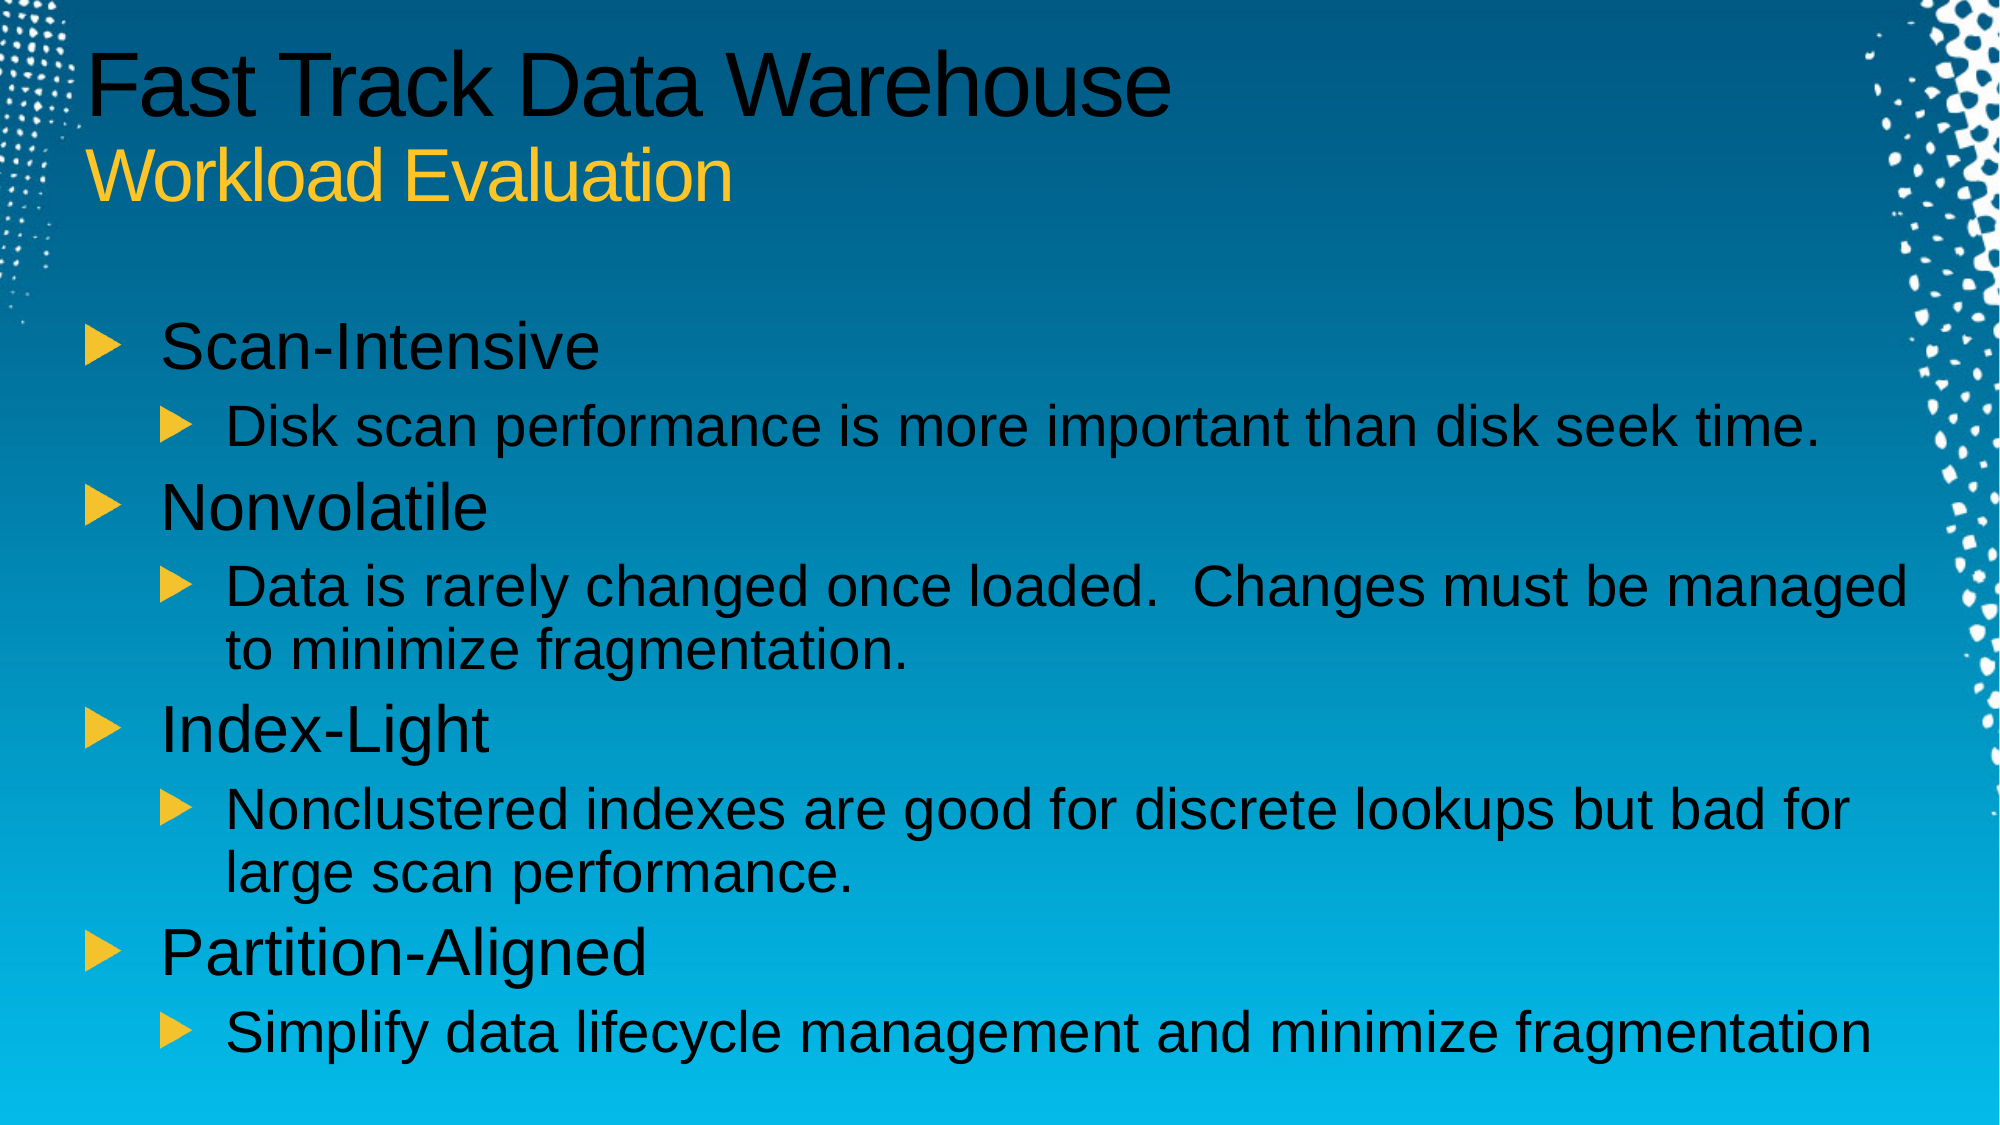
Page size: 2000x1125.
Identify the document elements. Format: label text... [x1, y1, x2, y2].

picture [668, 862, 672, 891]
picture [1963, 535, 1977, 550]
picture [1669, 1022, 1693, 1051]
picture [242, 705, 247, 751]
picture [227, 637, 239, 668]
picture [1702, 1022, 1706, 1051]
picture [1409, 1022, 1419, 1051]
picture [1609, 799, 1621, 828]
picture [1811, 1022, 1836, 1051]
picture [1963, 278, 1976, 291]
picture [1991, 747, 2000, 765]
picture [184, 718, 188, 751]
picture [752, 637, 764, 668]
picture [282, 1022, 286, 1051]
picture [449, 1022, 462, 1051]
picture [438, 793, 450, 828]
picture [526, 862, 540, 891]
picture [402, 1022, 427, 1063]
picture [0, 155, 5, 163]
picture [804, 1022, 808, 1051]
picture [1785, 788, 1798, 828]
picture [33, 116, 40, 124]
picture [373, 941, 377, 974]
picture [1925, 87, 1941, 99]
picture [1955, 246, 1965, 256]
picture [637, 928, 642, 974]
picture [1963, 589, 1976, 607]
picture [547, 862, 571, 891]
picture [30, 14, 40, 23]
picture [58, 32, 66, 41]
picture [716, 862, 743, 891]
picture [1347, 1022, 1358, 1051]
picture [167, 707, 171, 751]
picture [1043, 1022, 1053, 1051]
picture [379, 799, 391, 828]
picture [1291, 793, 1303, 828]
picture [1988, 691, 2000, 709]
picture [770, 639, 797, 668]
picture [1674, 788, 1679, 828]
picture [33, 88, 42, 97]
picture [642, 639, 646, 668]
picture [1968, 481, 1978, 492]
picture [367, 639, 378, 668]
picture [26, 57, 34, 68]
picture [1224, 1022, 1237, 1051]
picture [1437, 788, 1458, 828]
picture [972, 799, 997, 828]
picture [1025, 1022, 1037, 1051]
picture [1588, 1022, 1601, 1051]
picture [1757, 788, 1761, 828]
picture [909, 799, 930, 840]
picture [242, 862, 269, 891]
picture [670, 639, 681, 668]
picture [610, 639, 631, 680]
picture [397, 799, 401, 828]
picture [1096, 1022, 1100, 1051]
picture [1803, 799, 1828, 828]
picture [490, 799, 494, 828]
picture [1621, 1022, 1625, 1051]
picture [1919, 367, 1930, 378]
picture [1639, 793, 1651, 828]
picture [1070, 799, 1095, 828]
picture [723, 639, 727, 668]
picture [24, 72, 32, 79]
picture [1978, 517, 1987, 527]
picture [1941, 324, 1952, 332]
picture [1125, 1016, 1137, 1051]
picture [516, 862, 521, 903]
picture [852, 1022, 879, 1051]
picture [1530, 799, 1552, 828]
picture [16, 22, 23, 34]
picture [352, 707, 379, 751]
picture [1983, 404, 1992, 414]
picture [42, 31, 53, 39]
picture [667, 799, 692, 828]
picture [1963, 335, 1972, 344]
picture [13, 41, 25, 49]
picture [1836, 799, 1840, 828]
picture [603, 799, 607, 828]
picture [1981, 604, 2000, 620]
picture [1979, 657, 1995, 676]
list Scan-Intensive Disk scan performance is more important than disk seek time. Nonvolatile Data is rarely changed once loaded. Changes must be managed to minimize fragmentation. Index-Light Nonclustered indexes are good for discrete lookups but bad for large scan performance. Partition-Aligned Simplify data lifecycle management and minimize fragmentation [85, 312, 1914, 637]
picture [581, 862, 585, 891]
picture [1922, 200, 1934, 207]
picture [18, 0, 29, 6]
picture [295, 639, 299, 668]
picture [6, 97, 12, 105]
picture [1970, 426, 1980, 436]
picture [161, 407, 190, 441]
picture [299, 933, 314, 974]
picture [1984, 349, 1992, 357]
title Fast Track Data Warehouse Workload Evaluation [85, 37, 1914, 220]
picture [1935, 0, 2000, 306]
picture [440, 705, 445, 751]
picture [576, 639, 603, 668]
picture [1371, 799, 1396, 828]
picture [10, 69, 17, 78]
picture [1953, 301, 1962, 312]
picture [47, 0, 57, 10]
picture [1845, 1022, 1849, 1051]
picture [1991, 637, 2000, 652]
picture [1926, 344, 1939, 358]
picture [1585, 799, 1601, 828]
picture [412, 639, 424, 668]
picture [621, 1022, 645, 1051]
picture [1942, 465, 1958, 483]
picture [382, 940, 398, 974]
picture [245, 639, 270, 668]
picture [1103, 799, 1107, 828]
picture [220, 717, 239, 751]
picture [1958, 445, 1968, 460]
picture [1157, 788, 1161, 828]
picture [1909, 274, 1920, 291]
picture [1992, 438, 2000, 448]
picture [689, 639, 714, 668]
picture [38, 74, 47, 80]
picture [1952, 502, 1967, 516]
picture [0, 24, 9, 33]
picture [1627, 799, 1631, 828]
picture [1915, 109, 1924, 119]
picture [1471, 1022, 1495, 1051]
picture [1590, 1022, 1611, 1063]
picture [86, 325, 119, 364]
picture [323, 639, 334, 668]
picture [781, 862, 803, 891]
picture [1682, 799, 1698, 828]
picture [712, 1022, 734, 1051]
picture [508, 799, 533, 828]
picture [654, 788, 658, 828]
picture [1005, 799, 1019, 828]
picture [1856, 1022, 1867, 1051]
picture [1243, 1011, 1247, 1051]
picture [1969, 625, 1985, 642]
picture [1107, 1022, 1118, 1051]
picture [729, 799, 754, 828]
picture [86, 708, 119, 747]
picture [1261, 799, 1286, 828]
picture [1780, 1016, 1792, 1051]
picture [1973, 368, 1982, 380]
picture [1509, 799, 1523, 828]
picture [1750, 1022, 1777, 1051]
picture [1183, 799, 1205, 828]
picture [877, 639, 888, 668]
picture [1555, 1022, 1582, 1051]
picture [696, 862, 706, 891]
picture [760, 862, 771, 891]
picture [597, 851, 610, 891]
picture [1024, 788, 1028, 828]
picture [402, 639, 406, 668]
picture [3, 10, 11, 18]
picture [1921, 0, 1934, 8]
picture [1381, 1022, 1385, 1051]
picture [1994, 382, 2000, 391]
picture [1713, 1022, 1724, 1051]
picture [1051, 788, 1064, 828]
picture [478, 862, 489, 891]
picture [530, 1022, 557, 1051]
picture [482, 1022, 509, 1051]
picture [1929, 27, 1945, 45]
picture [468, 1011, 472, 1051]
picture [310, 1022, 320, 1051]
picture [1942, 269, 1953, 276]
picture [161, 567, 190, 601]
picture [1243, 799, 1247, 828]
picture [1938, 122, 1950, 133]
picture [55, 62, 62, 69]
picture [41, 59, 48, 67]
picture [543, 941, 547, 974]
picture [294, 862, 307, 891]
picture [9, 84, 15, 91]
picture [305, 639, 317, 668]
picture [1945, 213, 1955, 220]
picture [1930, 291, 1941, 297]
picture [248, 941, 252, 974]
picture [31, 131, 37, 138]
picture [832, 639, 857, 668]
picture [1988, 547, 2000, 561]
picture [1193, 1022, 1197, 1051]
picture [1946, 155, 1961, 167]
picture [1484, 799, 1488, 828]
picture [43, 42, 49, 53]
picture [467, 862, 471, 891]
picture [635, 799, 649, 828]
picture [1932, 235, 1943, 241]
picture [161, 790, 190, 824]
picture [1955, 557, 1965, 573]
picture [386, 1011, 399, 1051]
picture [1935, 379, 1948, 391]
picture [1404, 799, 1429, 828]
picture [557, 639, 561, 668]
picture [356, 639, 360, 668]
picture [1537, 1022, 1541, 1051]
picture [1284, 1022, 1296, 1051]
picture [1974, 683, 1985, 694]
picture [1442, 1022, 1463, 1051]
picture [54, 76, 60, 83]
picture [1960, 392, 1970, 403]
picture [538, 637, 551, 668]
picture [506, 941, 531, 988]
picture [1738, 799, 1752, 828]
picture [907, 799, 920, 828]
picture [1160, 1022, 1187, 1051]
picture [16, 143, 21, 151]
picture [1948, 413, 1958, 424]
picture [1631, 1022, 1643, 1051]
picture [86, 485, 119, 524]
picture [56, 47, 64, 55]
picture [885, 1022, 889, 1051]
picture [1391, 1022, 1403, 1051]
picture [652, 639, 664, 668]
picture [578, 940, 607, 974]
picture [326, 862, 350, 891]
picture [193, 717, 210, 751]
picture [649, 862, 653, 891]
picture [1911, 223, 1918, 230]
picture [949, 1022, 962, 1051]
picture [700, 799, 722, 828]
picture [1900, 240, 1912, 254]
picture [840, 799, 844, 828]
picture [951, 1022, 972, 1063]
picture [375, 862, 397, 891]
picture [293, 718, 319, 751]
picture [1914, 308, 1929, 326]
picture [814, 1022, 826, 1051]
picture [271, 799, 296, 828]
picture [434, 862, 461, 891]
picture [1972, 570, 1986, 583]
picture [473, 710, 488, 751]
picture [1015, 1022, 1019, 1051]
picture [230, 1013, 260, 1051]
picture [1957, 187, 1971, 200]
picture [614, 799, 625, 828]
picture [541, 799, 555, 828]
picture [1946, 525, 1956, 533]
picture [681, 1022, 706, 1063]
picture [1274, 1022, 1278, 1051]
picture [678, 862, 690, 891]
picture [981, 1022, 1005, 1051]
picture [832, 1022, 842, 1051]
picture [336, 799, 358, 828]
picture [0, 40, 9, 45]
picture [209, 940, 241, 974]
picture [1928, 399, 1939, 415]
picture [231, 790, 261, 828]
picture [1302, 1022, 1312, 1051]
picture [161, 1013, 190, 1047]
picture [734, 639, 745, 668]
picture [512, 1016, 524, 1051]
picture [1914, 164, 1923, 177]
picture [86, 931, 119, 970]
picture [896, 1022, 907, 1051]
picture [340, 1022, 354, 1051]
picture [456, 799, 481, 828]
picture [1925, 141, 1935, 155]
picture [1577, 788, 1582, 828]
picture [552, 940, 568, 974]
picture [1062, 1022, 1086, 1051]
picture [403, 718, 428, 765]
picture [801, 637, 813, 668]
picture [1920, 257, 1932, 264]
picture [1336, 1022, 1340, 1051]
picture [1706, 799, 1733, 828]
picture [492, 639, 517, 668]
picture [1204, 1022, 1215, 1051]
picture [1980, 460, 1987, 469]
picture [603, 1011, 616, 1051]
picture [866, 639, 870, 668]
picture [1731, 1016, 1743, 1051]
picture [449, 717, 466, 751]
picture [1212, 799, 1234, 828]
picture [1935, 431, 1946, 449]
picture [859, 799, 884, 828]
picture [608, 639, 621, 668]
picture [1995, 582, 2000, 595]
picture [11, 55, 21, 64]
picture [916, 1022, 943, 1051]
picture [411, 799, 433, 828]
picture [316, 799, 327, 828]
picture [1517, 1011, 1530, 1051]
picture [615, 940, 633, 974]
picture [1950, 359, 1960, 366]
picture [1499, 799, 1504, 840]
picture [305, 799, 309, 828]
picture [430, 639, 441, 668]
picture [17, 129, 23, 136]
picture [654, 1022, 676, 1051]
picture [1982, 714, 1993, 729]
picture [334, 940, 363, 974]
picture [1466, 799, 1478, 828]
picture [810, 862, 834, 891]
picture [1649, 1022, 1659, 1051]
picture [940, 799, 965, 828]
picture [1138, 799, 1152, 828]
picture [292, 1022, 304, 1051]
picture [33, 0, 42, 10]
picture [428, 930, 468, 974]
picture [754, 1022, 778, 1051]
picture [615, 862, 640, 891]
picture [560, 788, 564, 828]
picture [1935, 177, 1945, 189]
picture [1310, 799, 1335, 828]
picture [256, 717, 285, 751]
picture [29, 27, 38, 38]
picture [807, 799, 834, 828]
picture [330, 1022, 334, 1063]
picture [296, 862, 317, 903]
picture [1972, 312, 1985, 322]
picture [18, 13, 26, 19]
picture [167, 930, 200, 974]
picture [275, 862, 279, 891]
picture [1990, 492, 2000, 505]
picture [761, 799, 783, 828]
picture [28, 42, 36, 53]
picture [1993, 321, 2000, 339]
picture [404, 862, 426, 891]
picture [504, 941, 522, 974]
picture [45, 16, 55, 24]
picture [462, 639, 483, 668]
picture [34, 101, 43, 111]
picture [401, 718, 419, 751]
picture [266, 933, 281, 974]
picture [749, 862, 753, 891]
